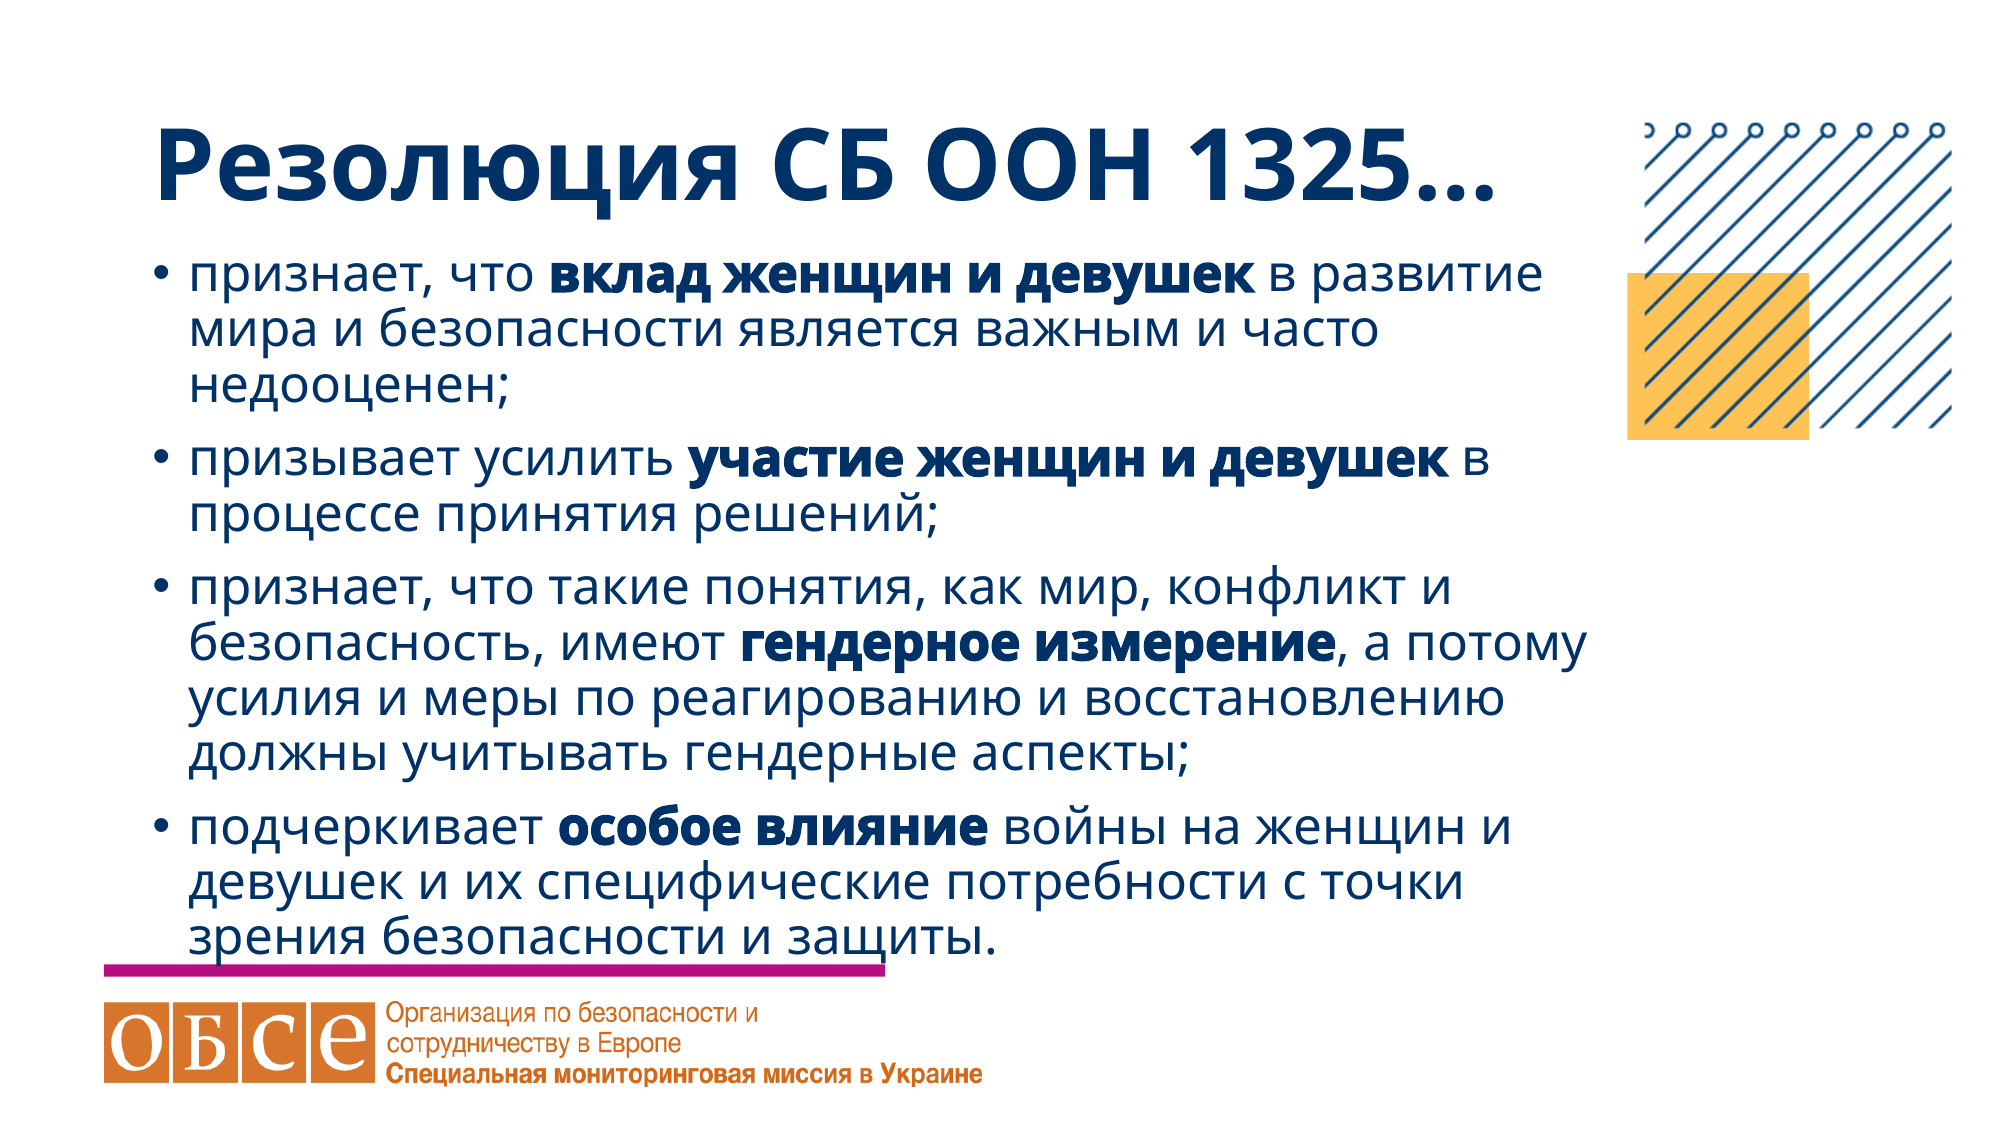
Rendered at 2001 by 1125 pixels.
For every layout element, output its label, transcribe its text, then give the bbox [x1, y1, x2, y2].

list признает, что вклад женщин и девушек в развитие мира и безопасности является важным и часто недооценен; призывает усилить участие женщин и девушек в процессе принятия решений; признает, что такие понятия, как мир, конфликт и безопасность, имеют гендерное измерение, а потому усилия и меры по реагированию и восстановлению должны учитывать гендерные аспекты; подчеркивает особое влияние войны на женщин и девушек и их специфические потребности с точки зрения безопасности и защиты. [137, 239, 1628, 985]
title Резолюция СБ ООН 1325… [137, 59, 1863, 239]
text_box [103, 963, 137, 978]
text_box [1628, 434, 1810, 441]
picture [1345, 121, 2000, 434]
picture [104, 1001, 982, 1087]
